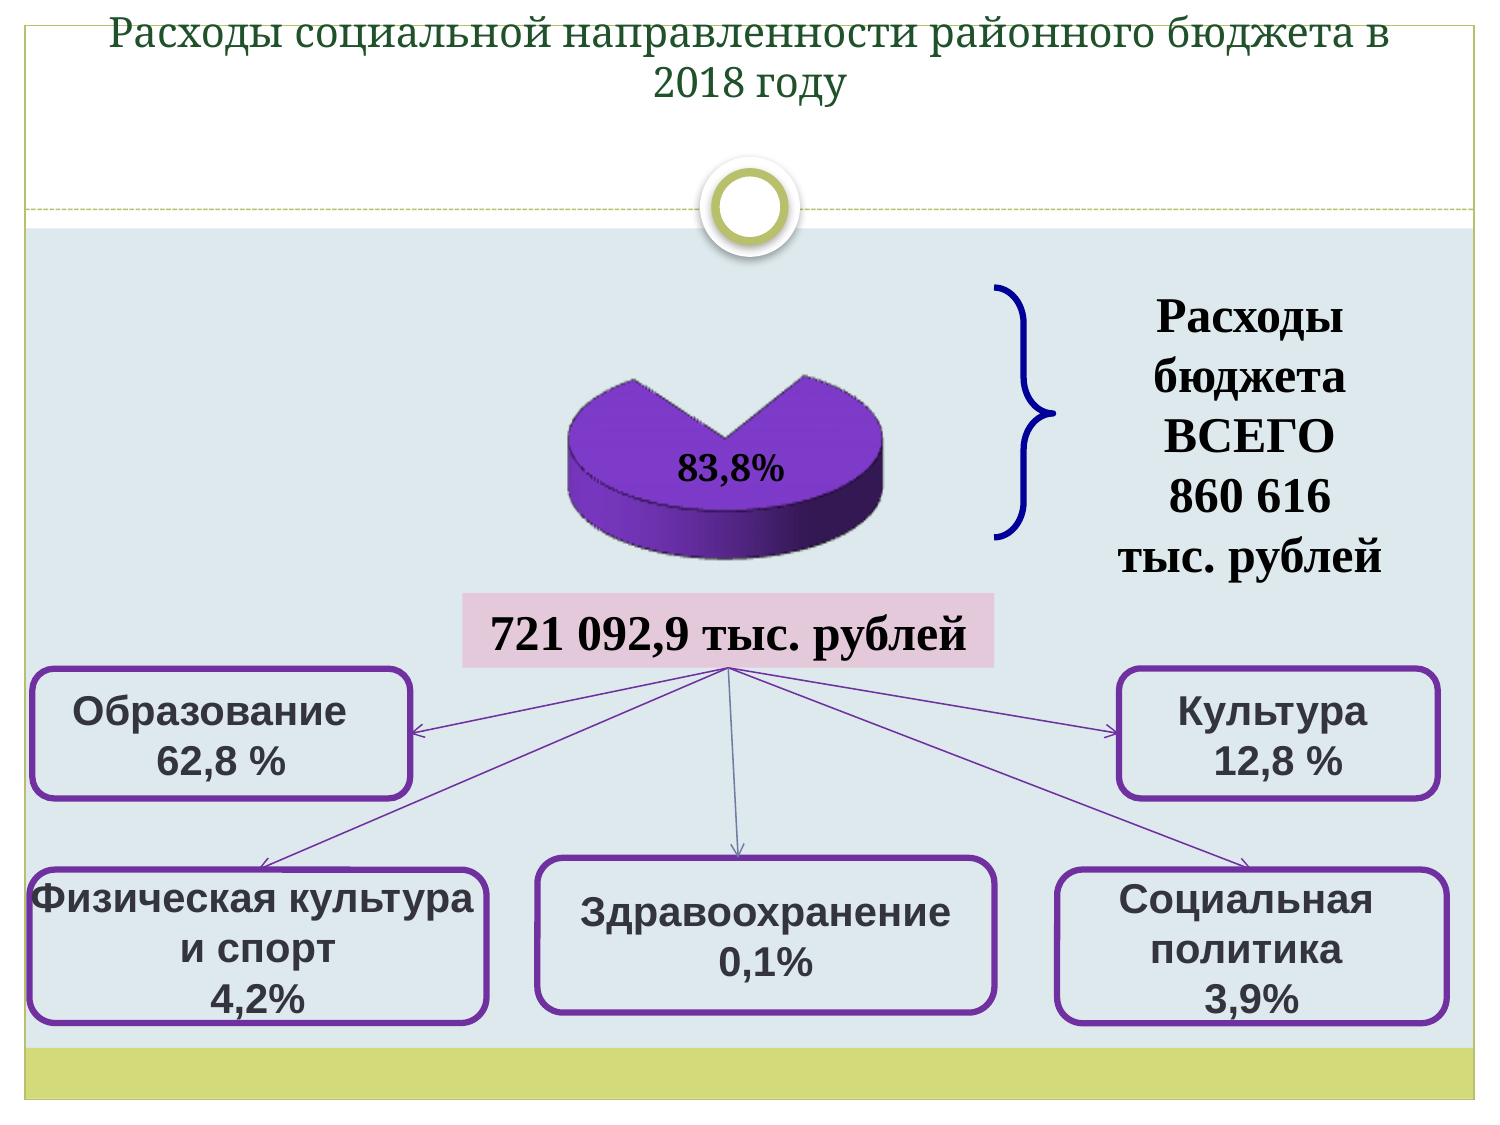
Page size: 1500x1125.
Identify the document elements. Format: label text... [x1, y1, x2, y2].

text_box 721 092,9 тыс. рублей [462, 649, 995, 665]
text_box Расходы бюджета ВСЕГО 860 616 тыс. рублей [1101, 274, 1425, 590]
text_box Социальная политика 3,9% [1057, 869, 1447, 1024]
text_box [728, 668, 1253, 870]
text_box Образование 62,8 % [32, 668, 254, 799]
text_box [741, 668, 1120, 734]
text_box Здравоохранение 0,1% [537, 880, 995, 1013]
text_box Культура 12,8 % [1253, 668, 1438, 799]
text_box Физическая культура и спорт 4,2% [29, 869, 487, 1024]
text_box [728, 668, 739, 858]
title Расходы социальной направленности районного бюджета в 2018 году [49, 37, 1450, 114]
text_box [257, 668, 722, 870]
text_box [409, 668, 723, 734]
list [399, 262, 1096, 638]
